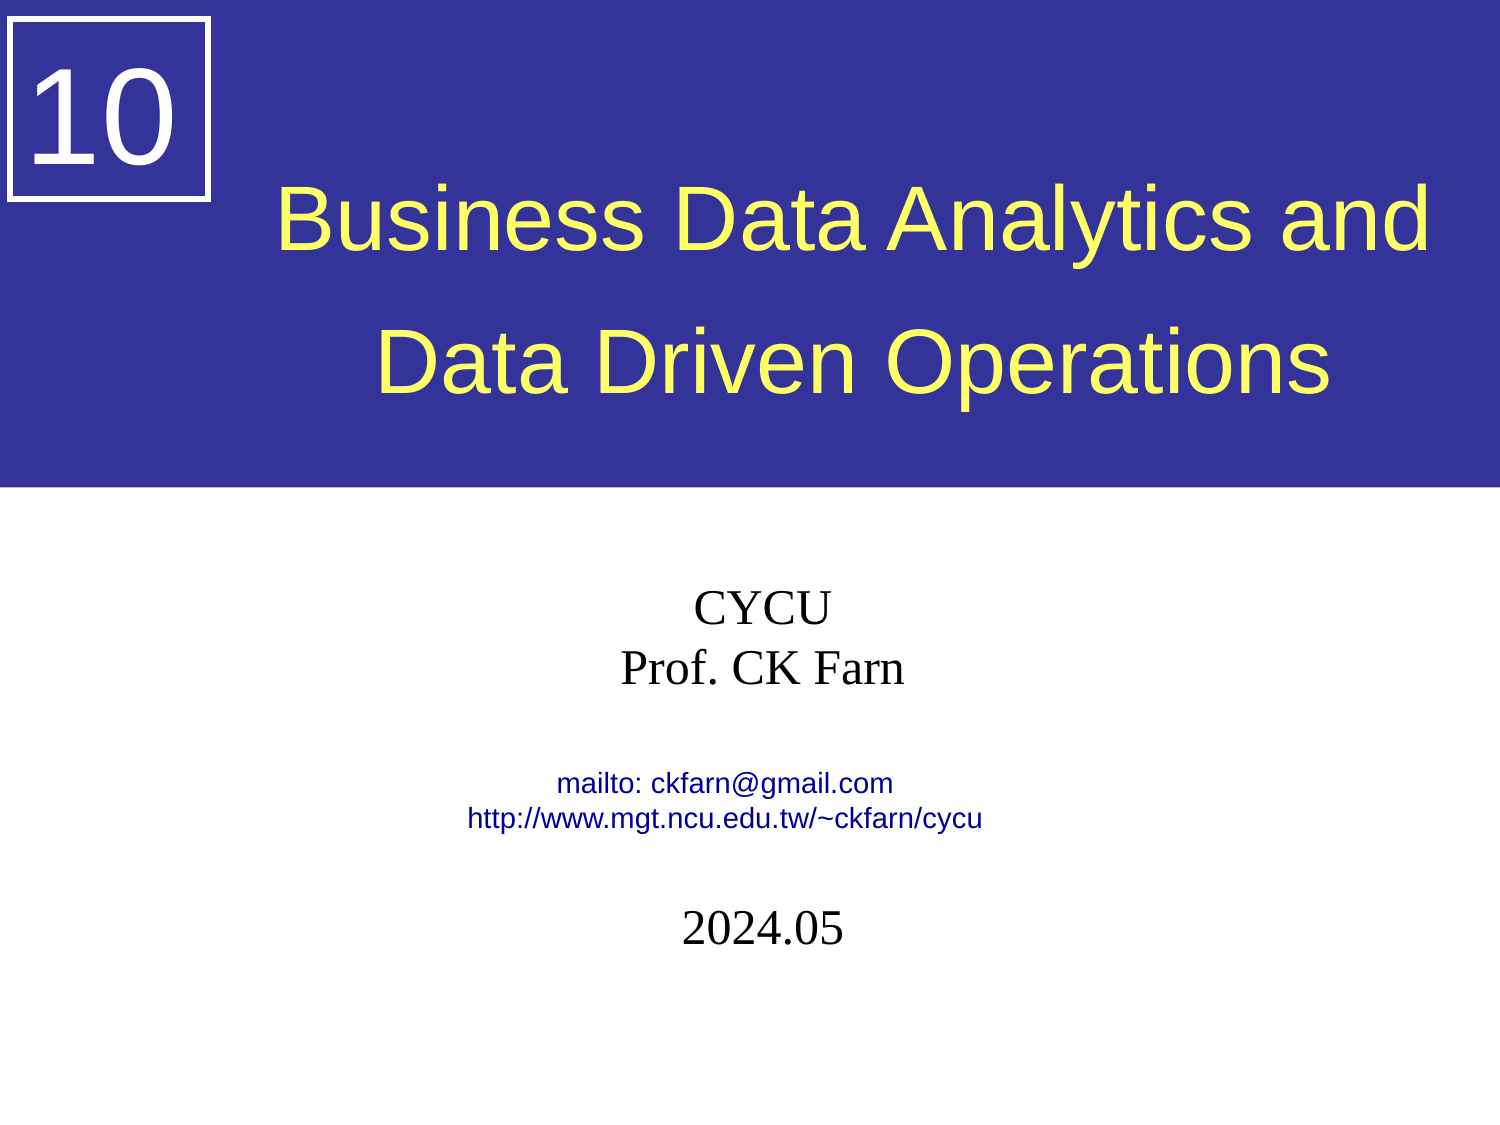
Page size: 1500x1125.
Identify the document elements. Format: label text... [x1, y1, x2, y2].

text_box 10 [9, 19, 208, 199]
text_box CYCU Prof. CK Farn mailto: ckfarn@gmail.com http://www.mgt.ncu.edu.tw/~ckfarn/cycu 2024.05 [100, 506, 1351, 1082]
title Business Data Analytics and Data Driven Operations [237, 174, 1471, 363]
text_box [0, 0, 1500, 488]
